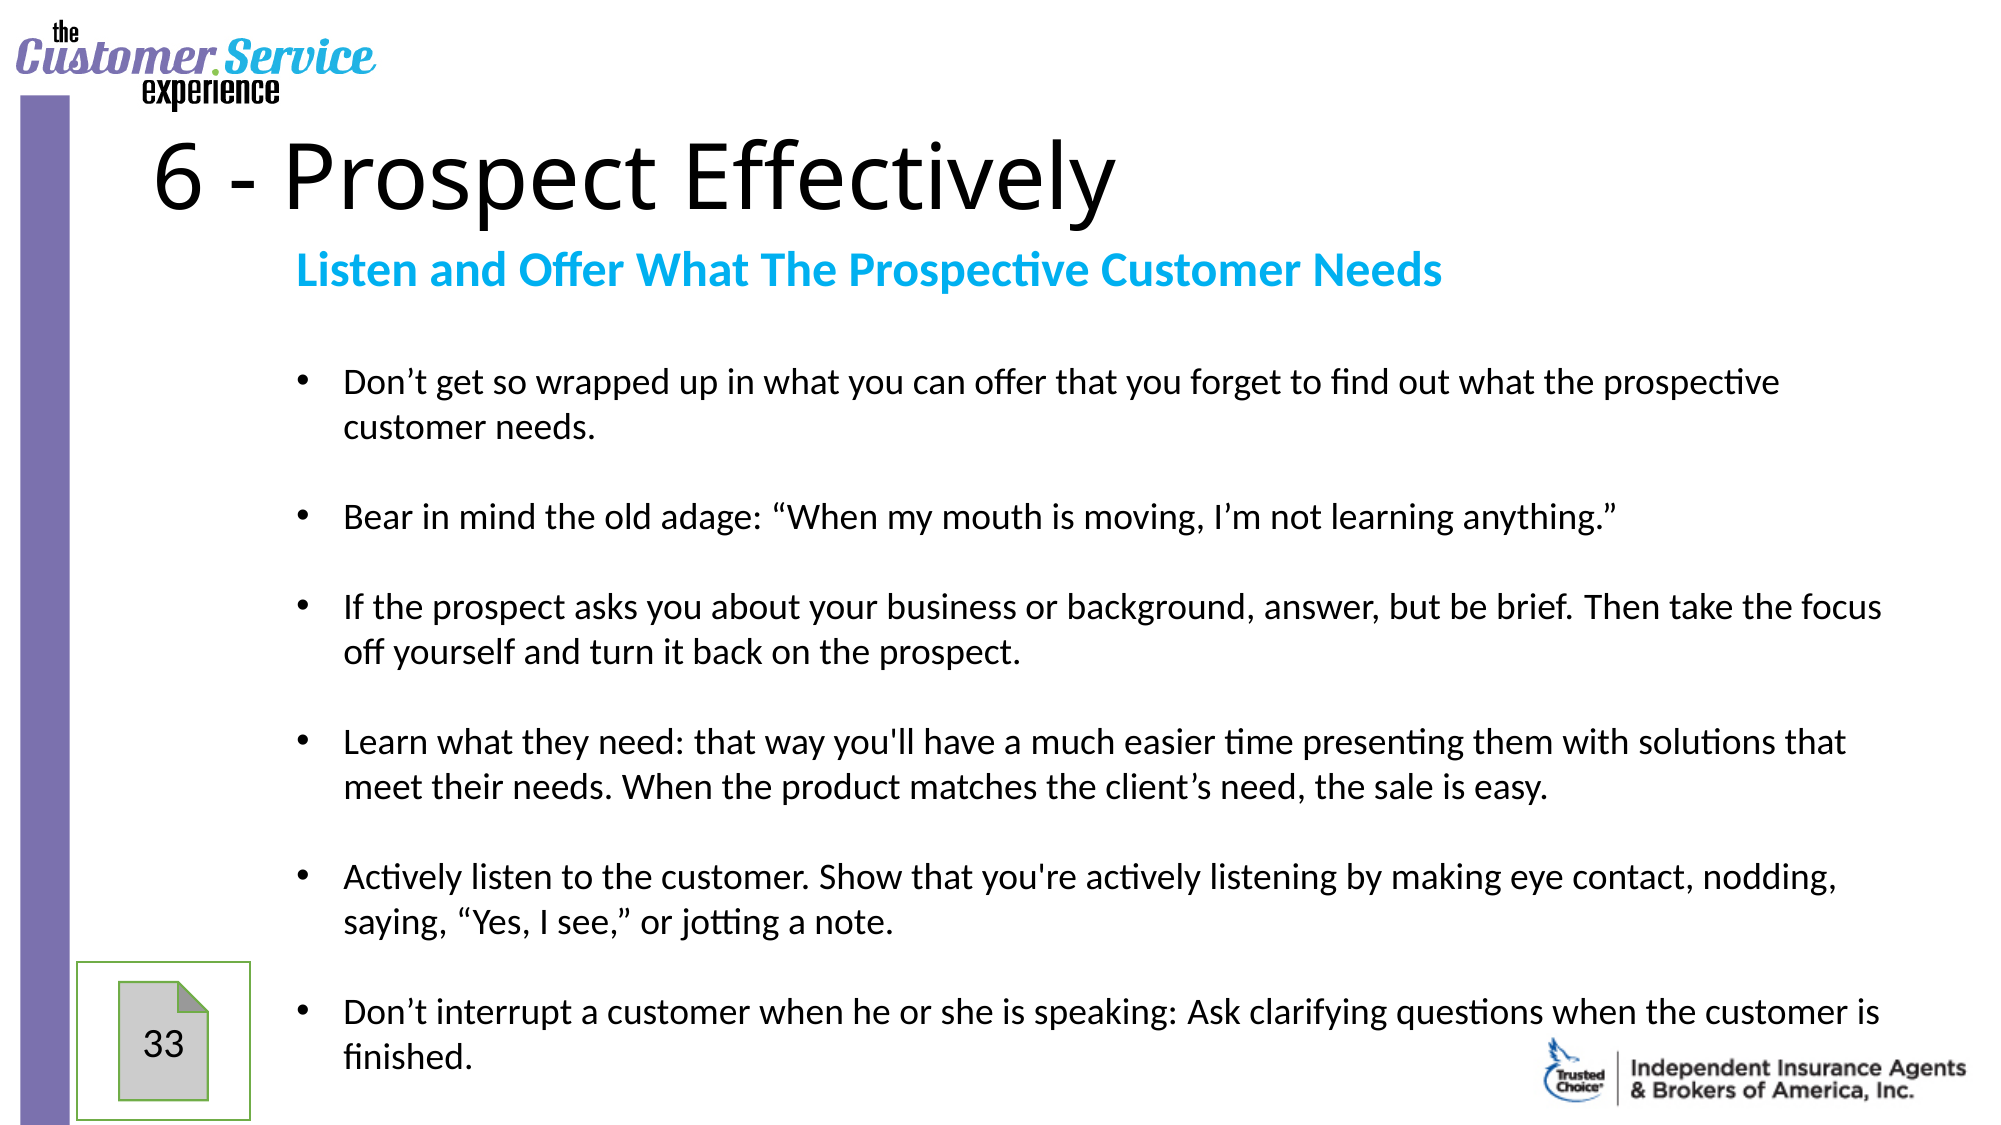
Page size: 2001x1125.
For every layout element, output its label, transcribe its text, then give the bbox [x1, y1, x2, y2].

text_box 33 [76, 961, 251, 1121]
text_box Listen and Offer What The Prospective Customer Needs Don’t get so wrapped up in what you can offer that you forget to find out what the prospective customer needs. Bear in mind the old adage: “When my mouth is moving, I’m not learning anything.” If the prospect asks you about your business or background, answer, but be brief. Then take the focus off yourself and turn it back on the prospect. Learn what they need: that way you'll have a much easier time presenting them with solutions that meet their needs. When the product matches the client’s need, the sale is easy. Actively listen to the customer. Show that you're actively listening by making eye contact, nodding, saying, “Yes, I see,” or jotting a note. Don’t interrupt a customer when he or she is speaking: Ask clarifying questions when the customer is finished. [281, 229, 1899, 1085]
text_box [19, 132, 71, 1125]
picture [1522, 1033, 1991, 1112]
title 6 - Prospect Effectively [137, 71, 1863, 289]
picture [0, 0, 389, 132]
